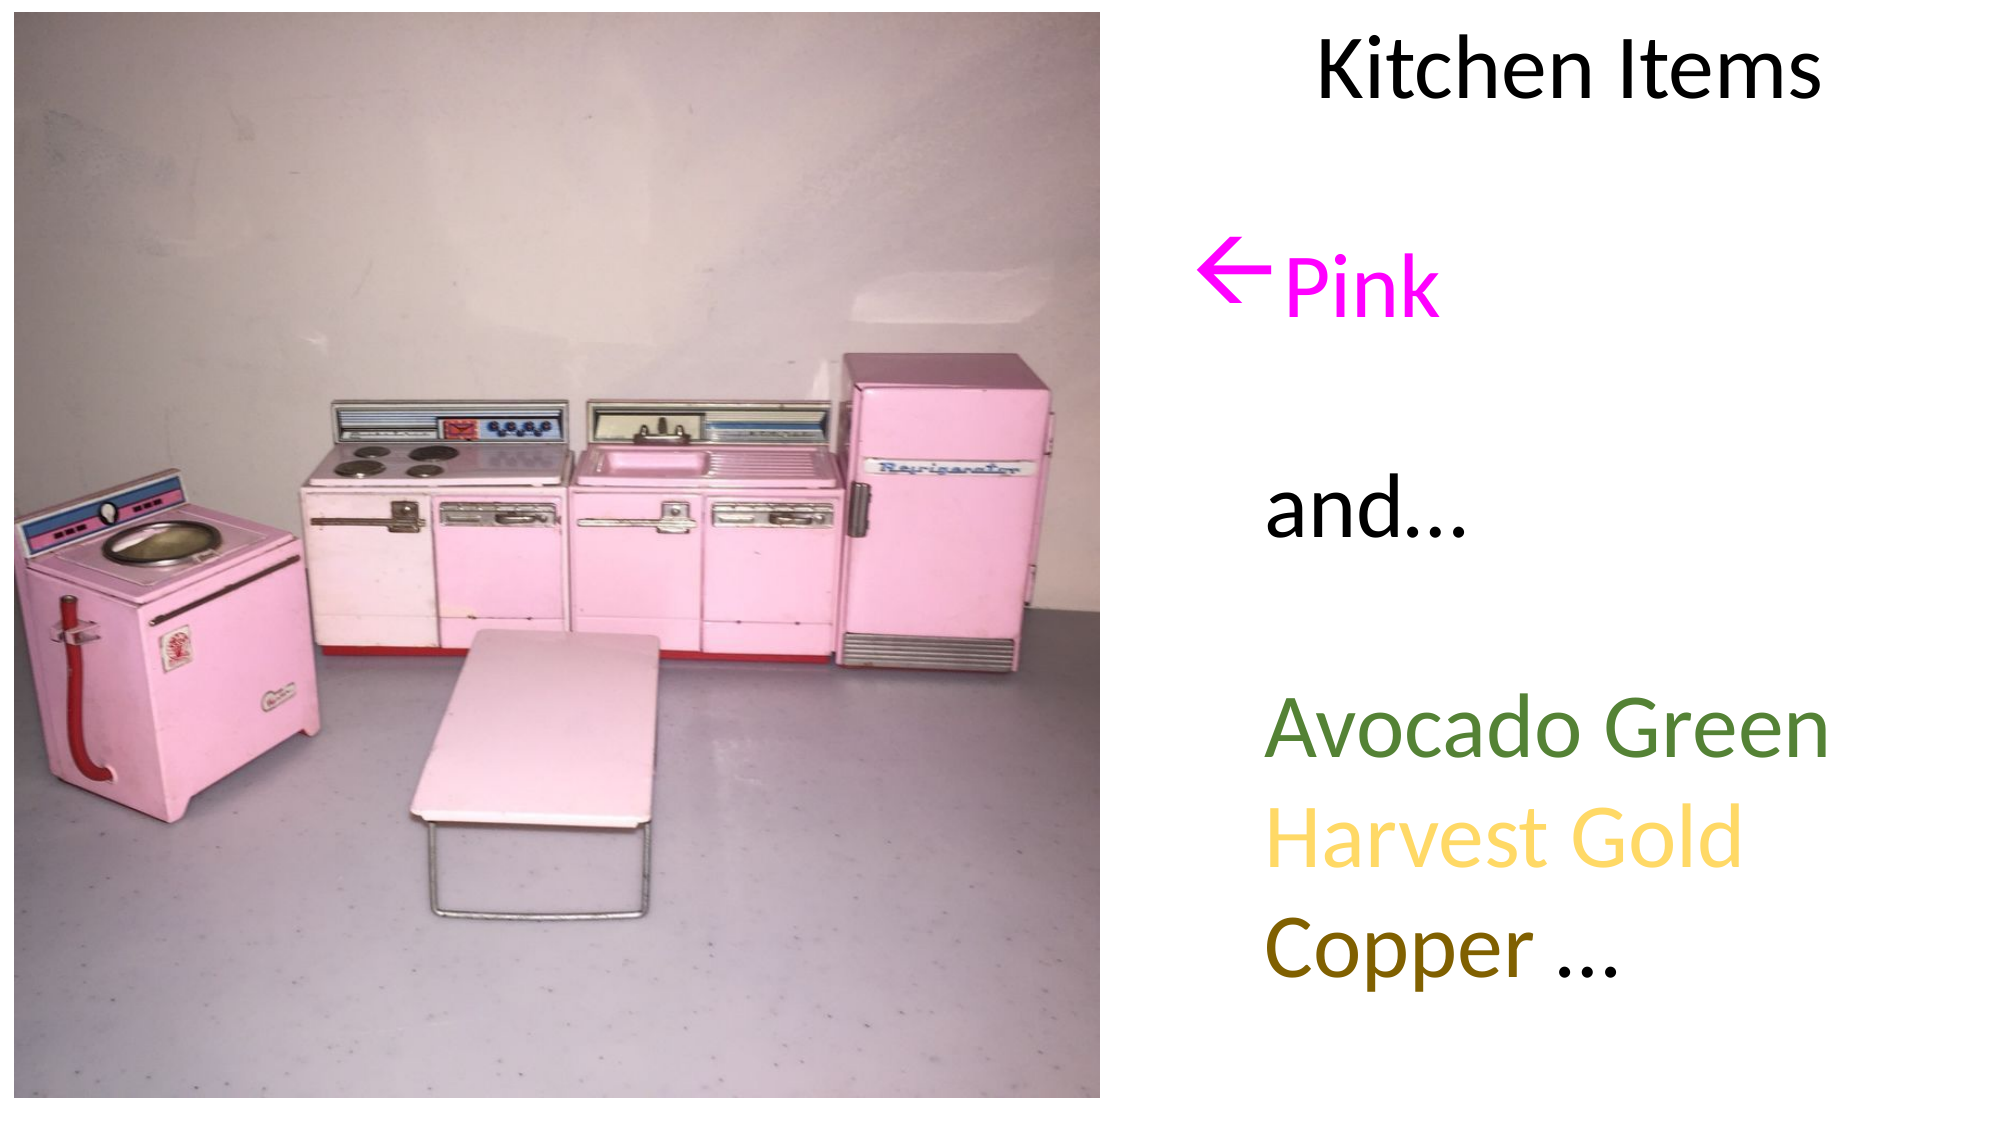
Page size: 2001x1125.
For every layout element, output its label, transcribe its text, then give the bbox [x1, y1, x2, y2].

picture [14, 12, 1100, 1098]
text_box Kitchen Items Pink and… Avocado Green Harvest Gold Copper … [1099, 0, 2000, 1004]
